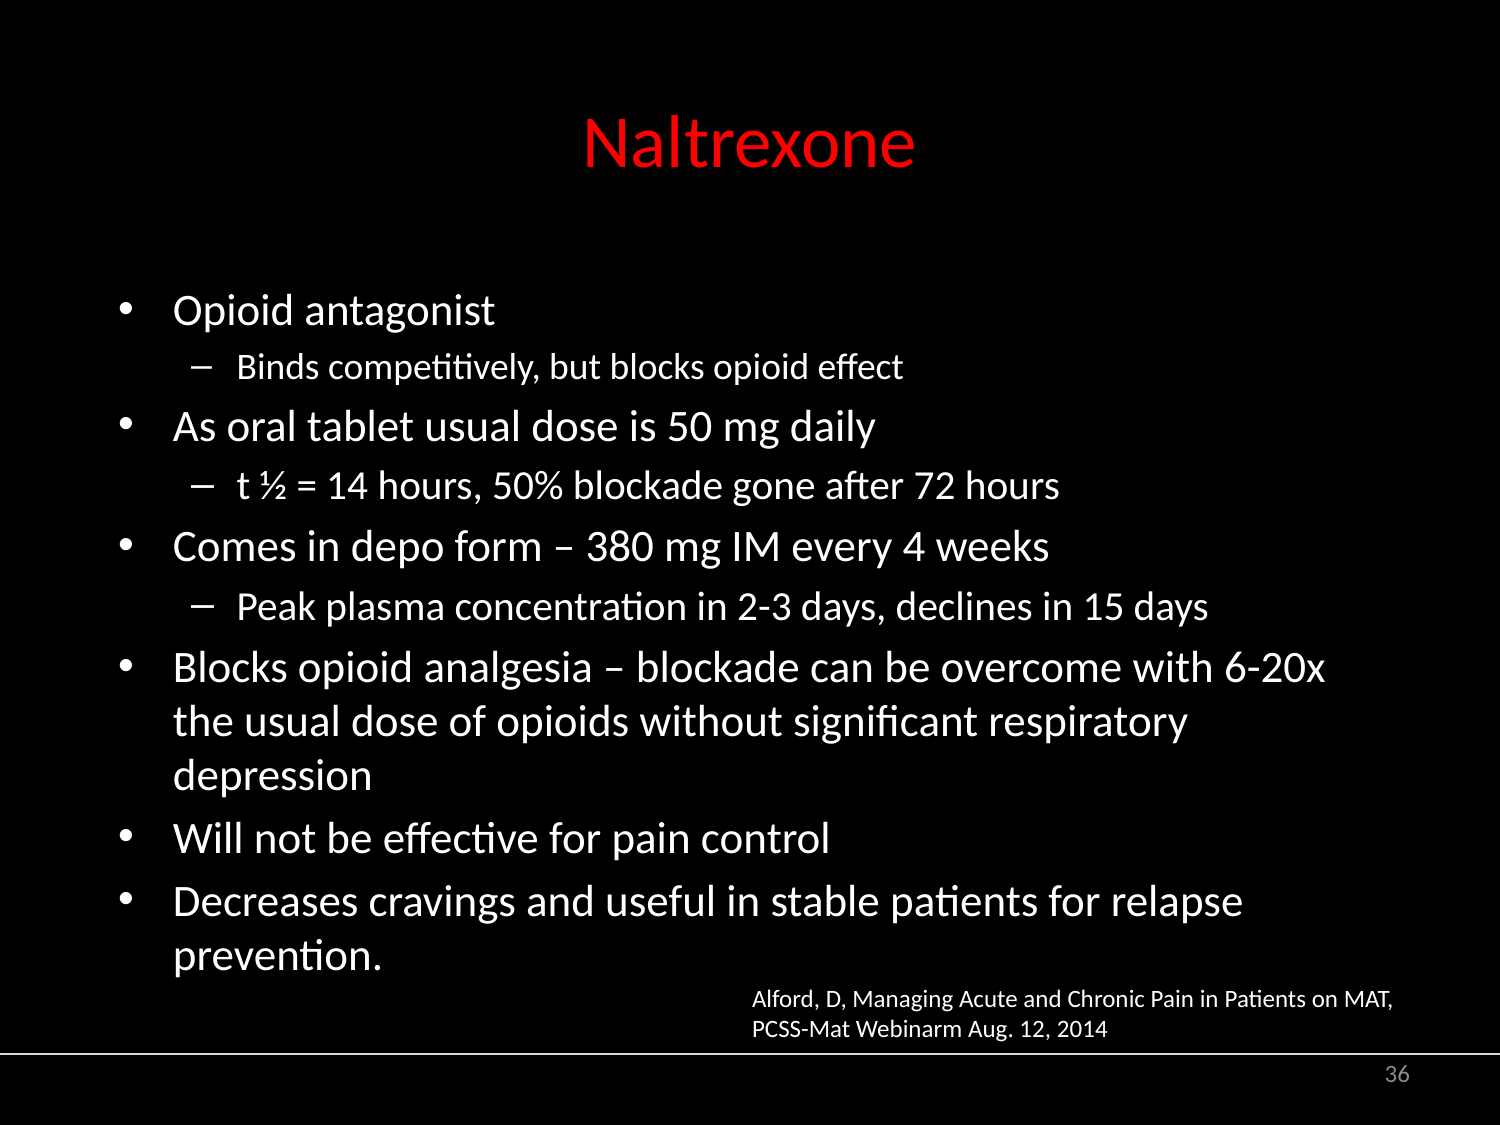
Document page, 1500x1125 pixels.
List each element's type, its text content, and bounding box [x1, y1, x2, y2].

text_box Alford, D, Managing Acute and Chronic Pain in Patients on MAT, PCSS-Mat Webinarm Aug. 12, 2014 [737, 974, 1425, 1050]
slide_number 36 [1074, 1050, 1425, 1103]
title Naltrexone [75, 44, 1425, 232]
list Opioid antagonist Binds competitively, but blocks opioid effect As oral tablet usual dose is 50 mg daily t ½ = 14 hours, 50% blockade gone after 72 hours Comes in depo form – 380 mg IM every 4 weeks Peak plasma concentration in 2-3 days, declines in 15 days Blocks opioid analgesia – blockade can be overcome with 6-20x the usual dose of opioids without significant respiratory depression Will not be effective for pain control Decreases cravings and useful in stable patients for relapse prevention. [103, 273, 1397, 988]
